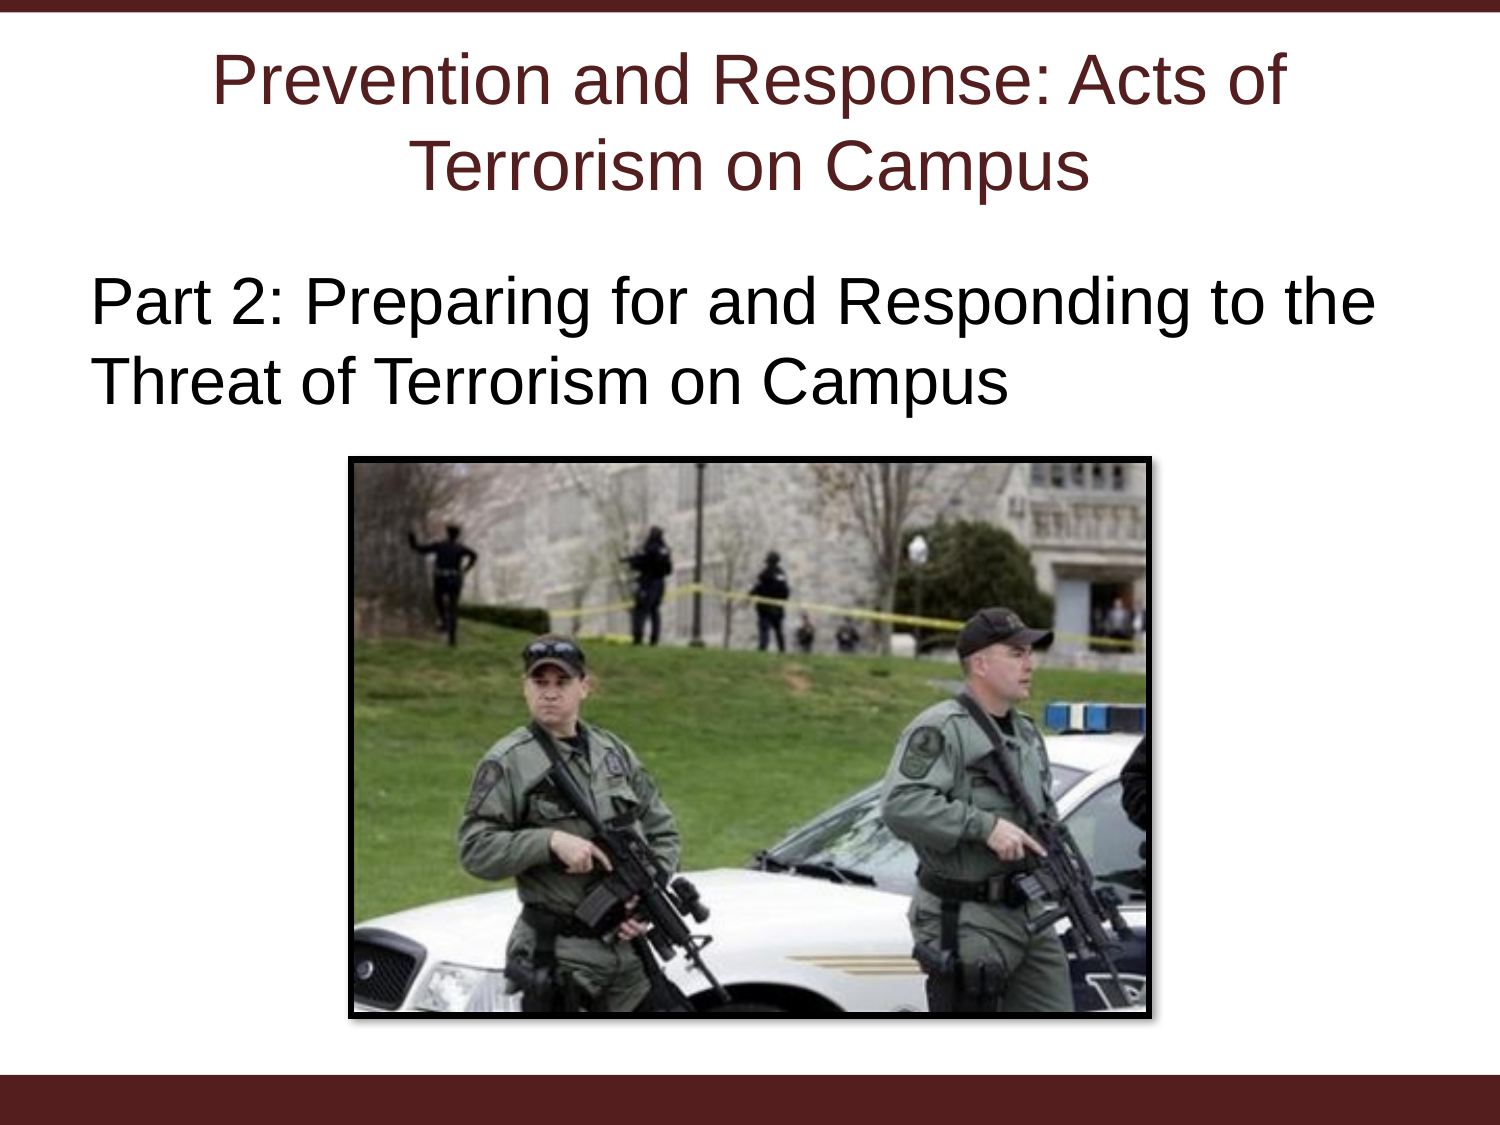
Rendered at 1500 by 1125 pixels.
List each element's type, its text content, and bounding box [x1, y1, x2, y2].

picture [353, 462, 1146, 1013]
title Prevention and Response: Acts of Terrorism on Campus [75, 24, 1425, 213]
list Part 2: Preparing for and Responding to the Threat of Terrorism on Campus [75, 249, 1425, 1038]
